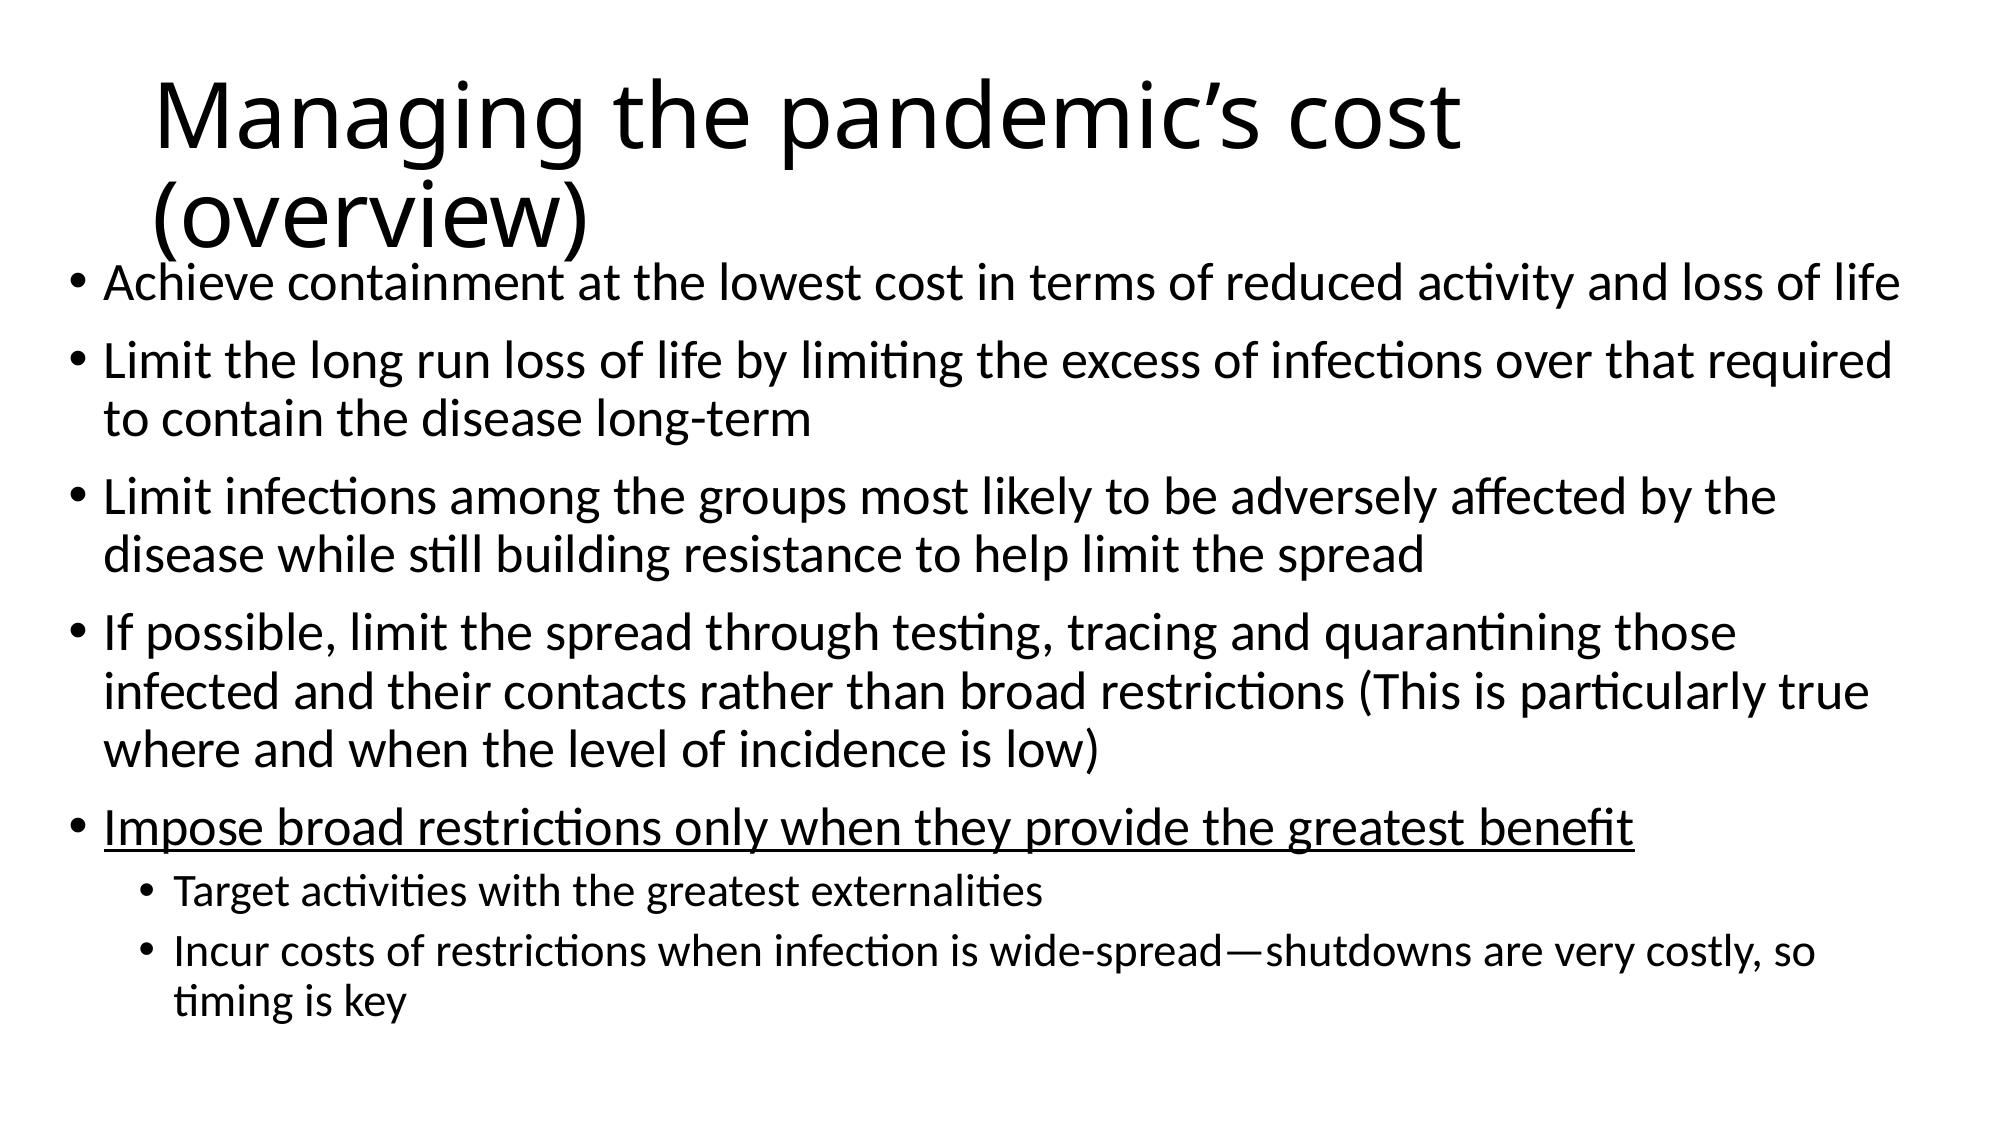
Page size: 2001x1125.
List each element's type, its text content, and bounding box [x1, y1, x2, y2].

title Managing the pandemic’s cost (overview) [137, 59, 1863, 246]
list Achieve containment at the lowest cost in terms of reduced activity and loss of life Limit the long run loss of life by limiting the excess of infections over that required to contain the disease long-term Limit infections among the groups most likely to be adversely affected by the disease while still building resistance to help limit the spread If possible, limit the spread through testing, tracing and quarantining those infected and their contacts rather than broad restrictions (This is particularly true where and when the level of incidence is low) Impose broad restrictions only when they provide the greatest benefit Target activities with the greatest externalities Incur costs of restrictions when infection is wide-spread—shutdowns are very costly, so timing is key [53, 246, 1936, 1098]
